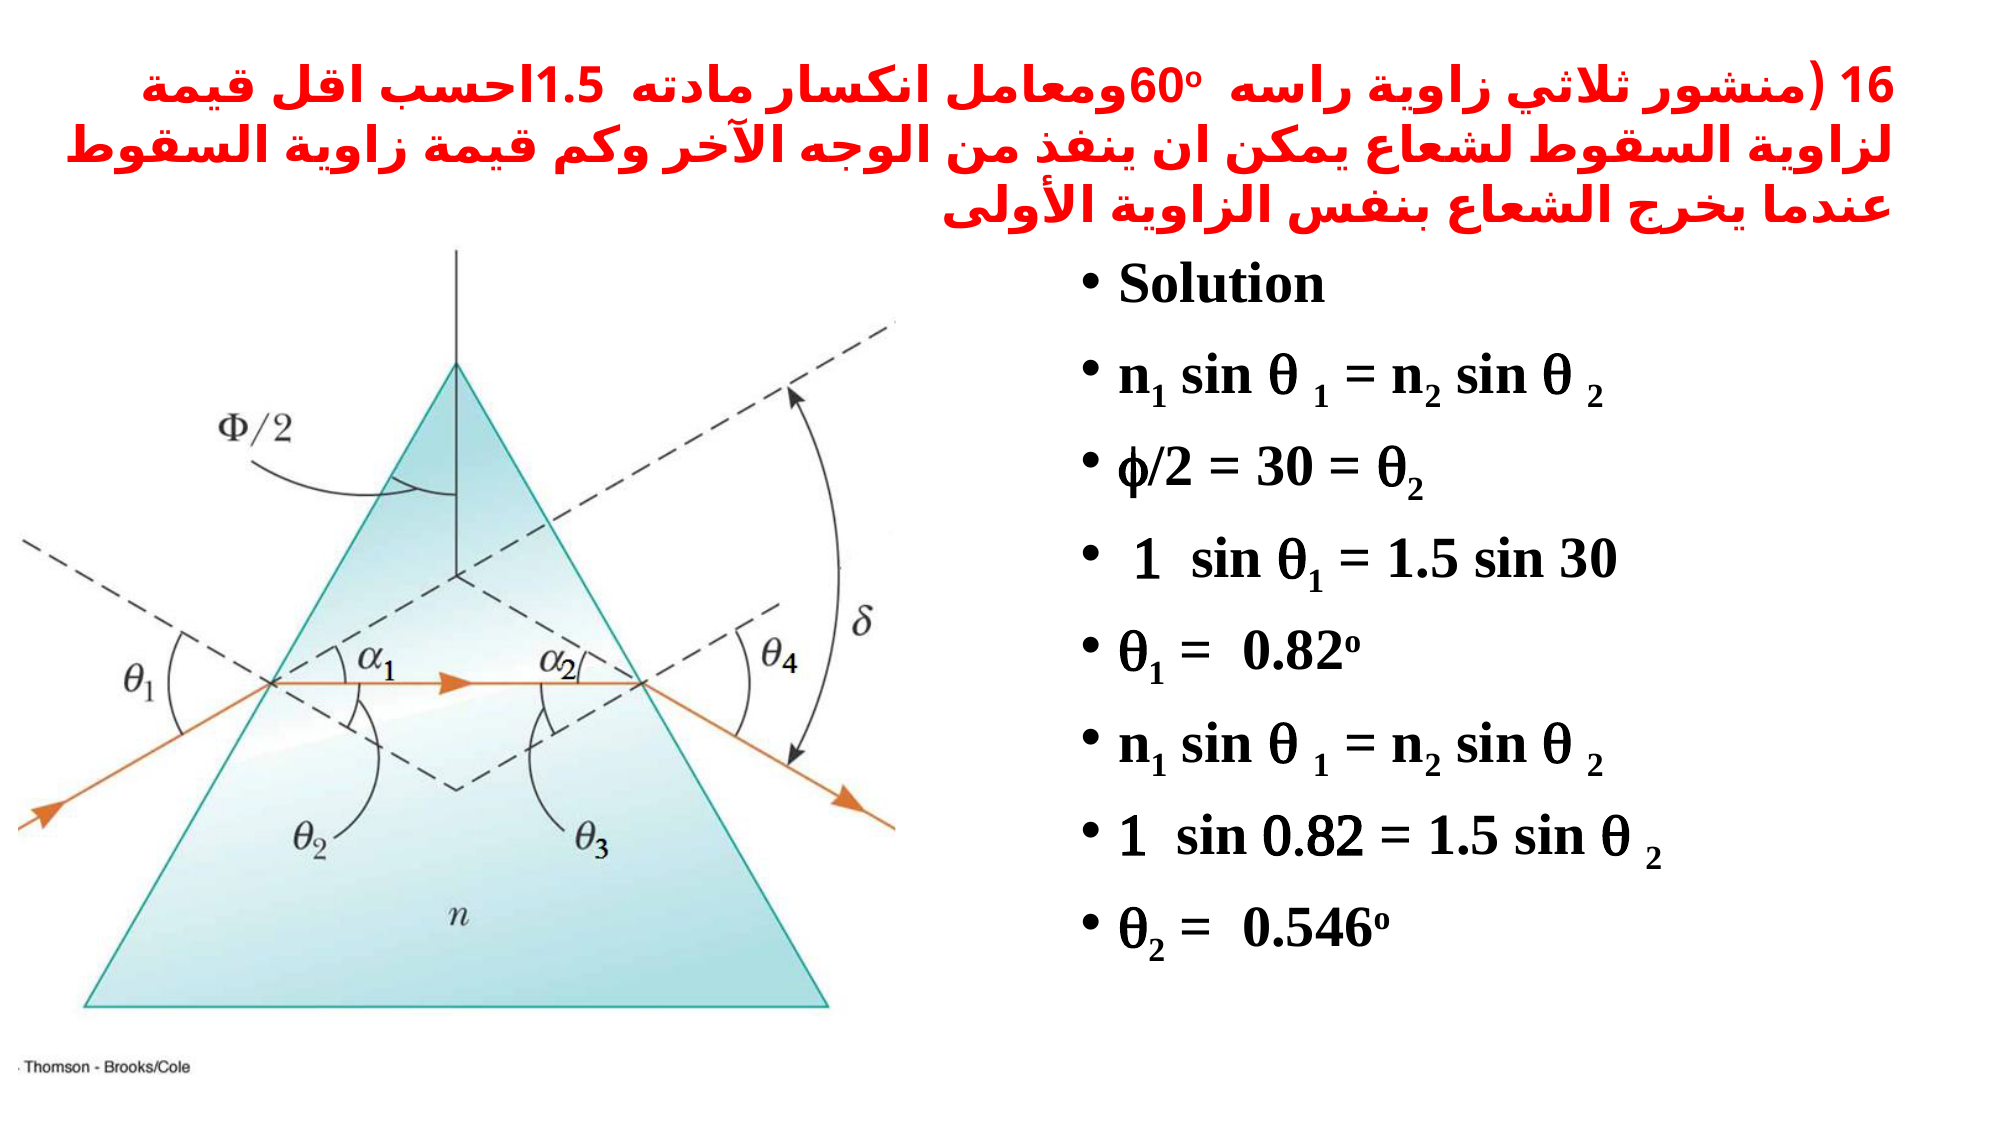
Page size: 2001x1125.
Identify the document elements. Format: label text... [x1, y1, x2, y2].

list Solution n1 sin q 1 = n2 sin q 2 f/2 = 30 = q2 1 sin q1 = 1.5 sin 30 q1 = 0.82o n1 sin q 1 = n2 sin q 2 1 sin 0.82 = 1.5 sin q 2 q2 = 0.546o [1065, 244, 1929, 1079]
text_box 16 (منشور ثلاثي زاوية راسه 60oومعامل انكسار مادته 1.5احسب اقل قيمة لزاوية السقوط لشعاع يمكن ان ينفذ من الوجه الآخر وكم قيمة زاوية السقوط عندما يخرج الشعاع بنفس الزاوية الأولى [49, 44, 1910, 240]
picture [17, 244, 896, 1079]
